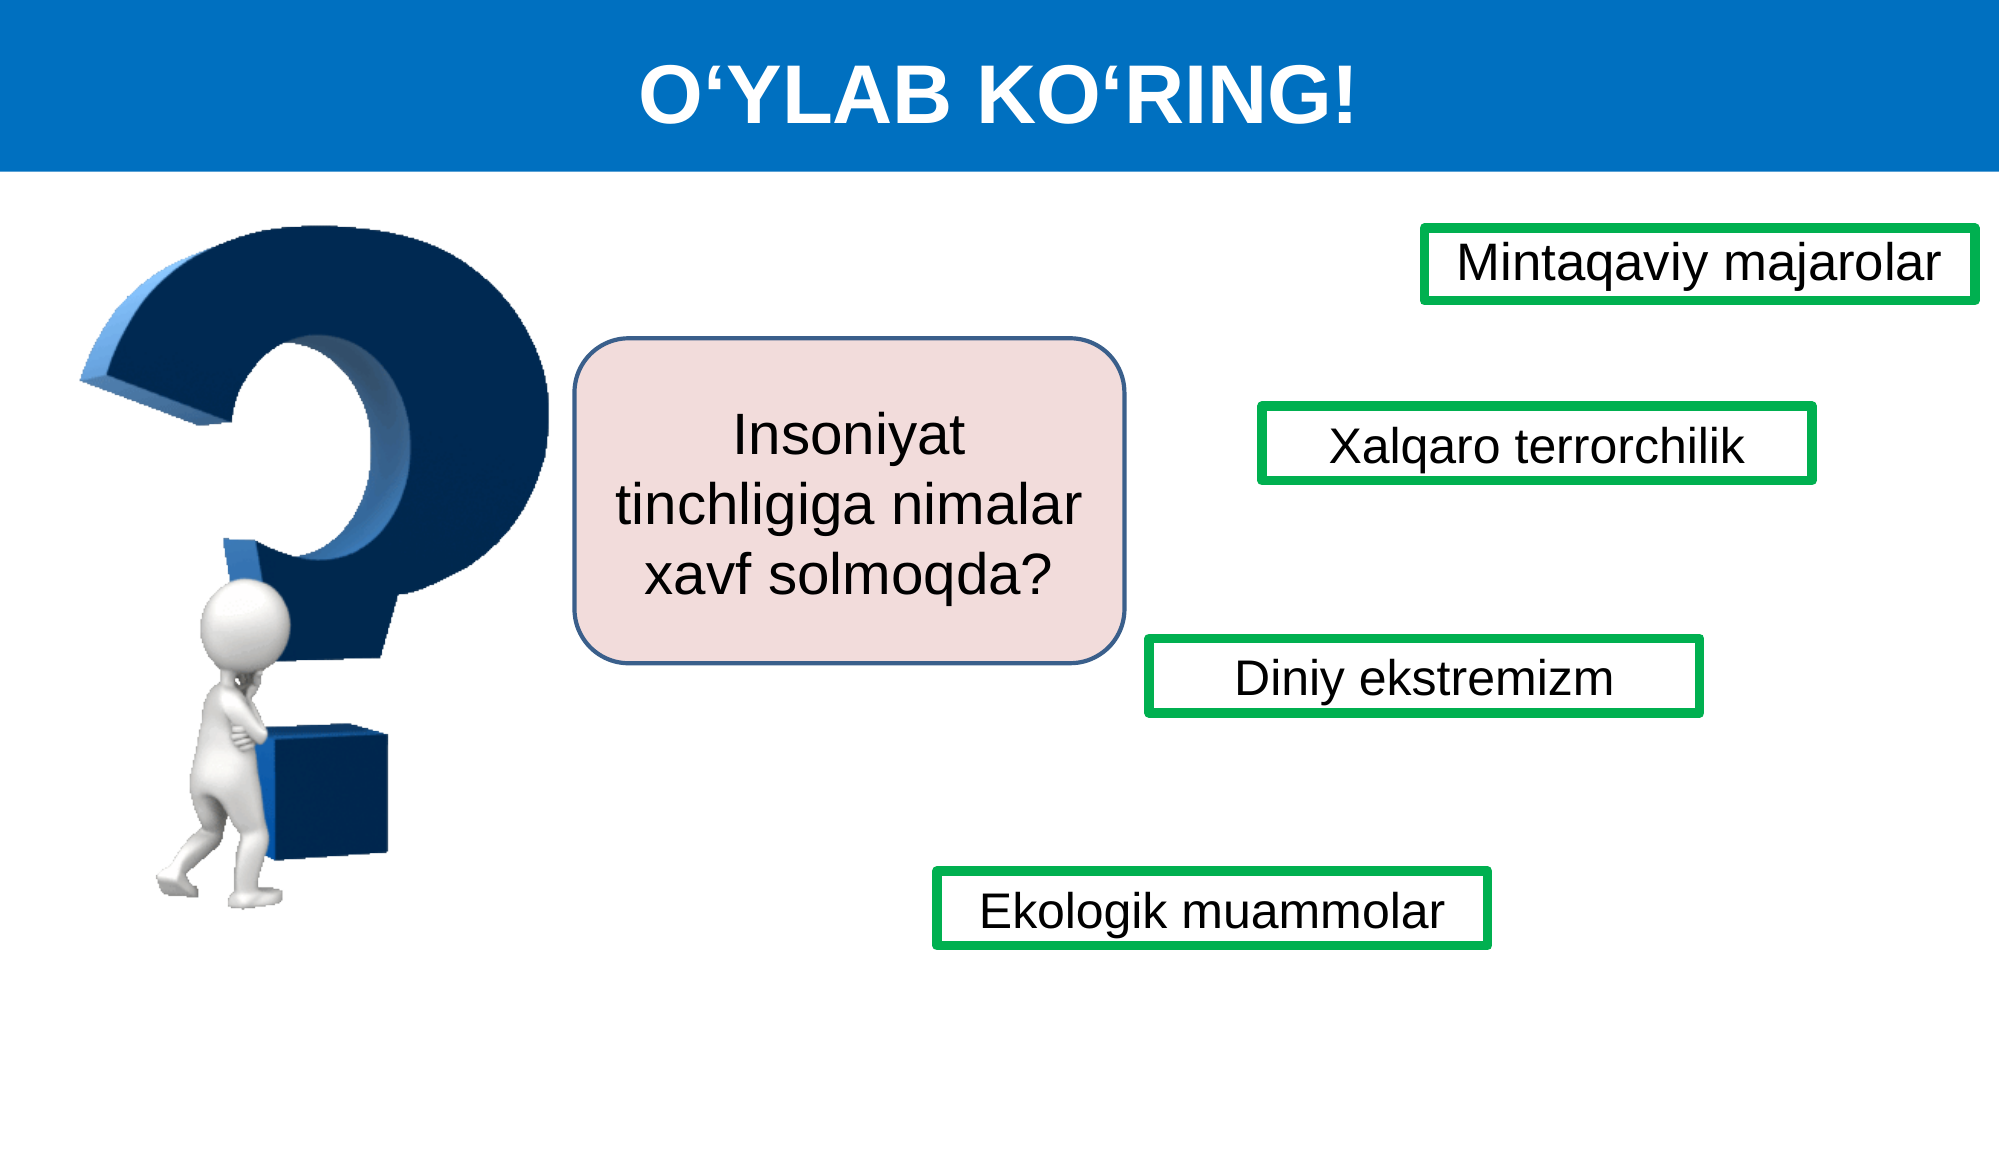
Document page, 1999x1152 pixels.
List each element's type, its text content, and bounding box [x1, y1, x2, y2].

title O‘YLAB KO‘RING! [0, 0, 1999, 172]
picture [0, 204, 613, 971]
text_box Diniy ekstremizm [1149, 638, 1700, 714]
text_box Insoniyat tinchligiga nimalar xavf solmoqda? [617, 336, 1127, 666]
list Mintaqaviy majarolar [1424, 228, 1975, 301]
text_box Xalqaro terrorchilik [1262, 405, 1812, 481]
text_box Ekologik muammolar [936, 870, 1488, 946]
